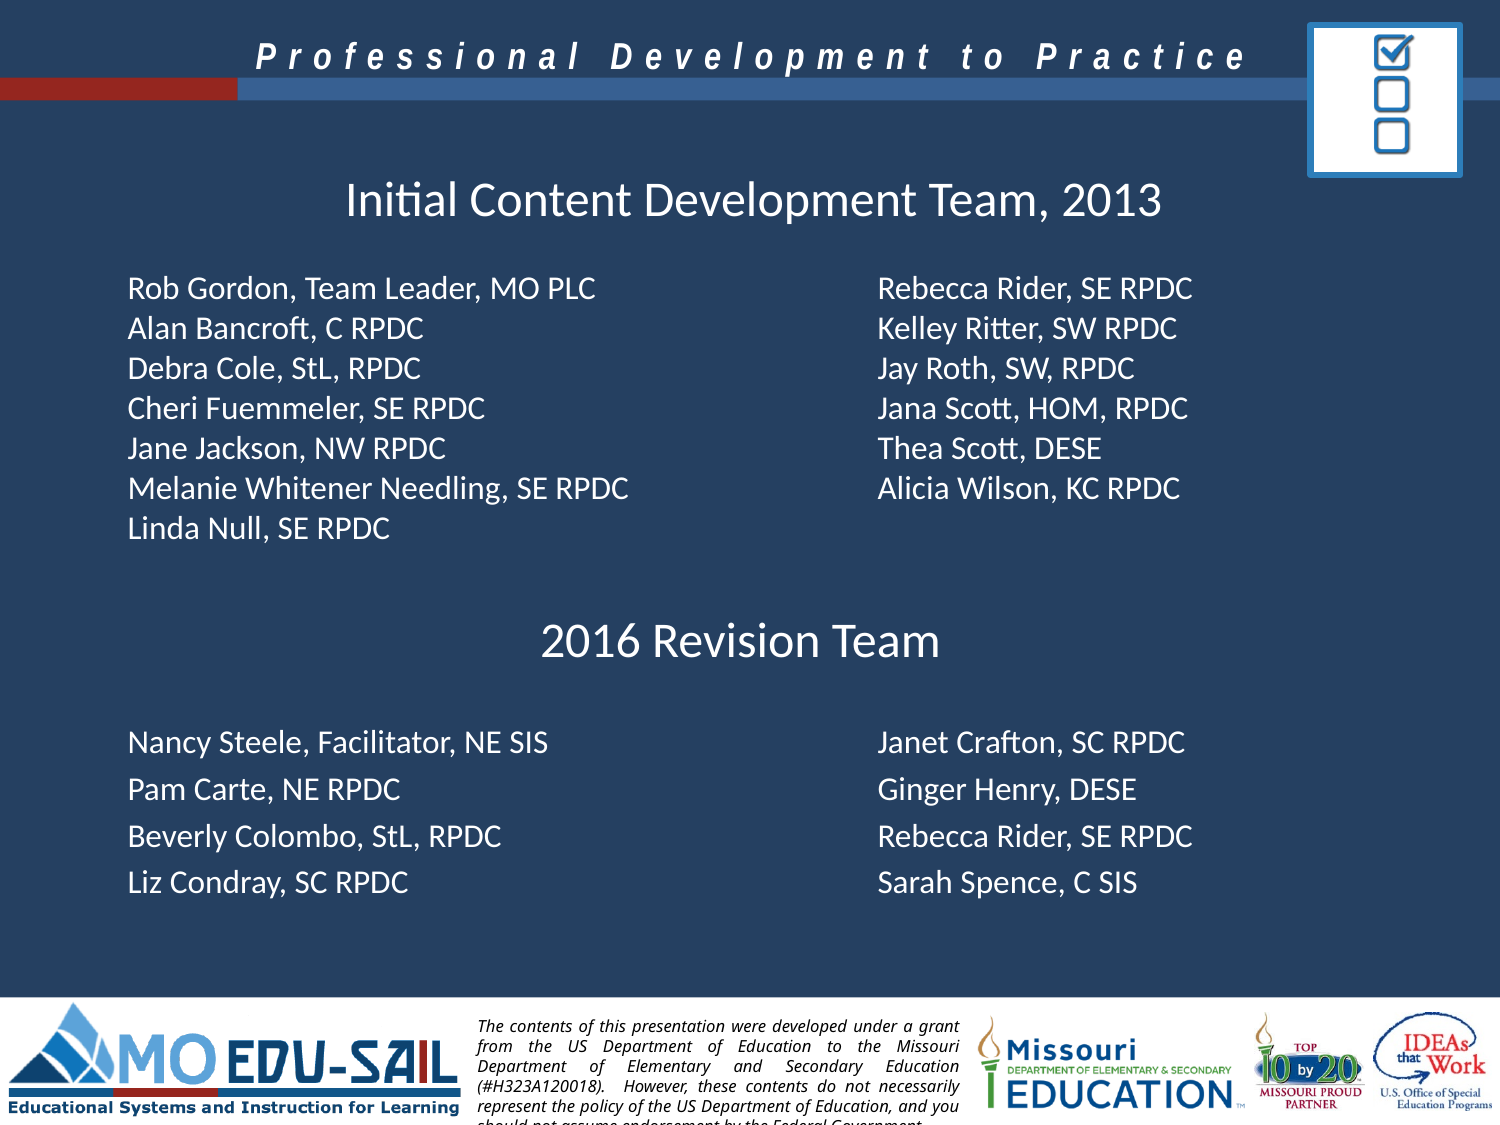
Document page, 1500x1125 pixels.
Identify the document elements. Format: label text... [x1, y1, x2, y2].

subtitle 2016 Revision Team Nancy Steele, Facilitator, NE SIS Janet Crafton, SC RPDC Pam Carte, NE RPDC Ginger Henry, DESE Beverly Colombo, StL, RPDC Rebecca Rider, SE RPDC Liz Condray, SC RPDC Sarah Spence, C SIS [112, 549, 1388, 925]
title Initial Content Development Team, 2013 Rob Gordon, Team Leader, MO PLC Rebecca Rider, SE RPDC Alan Bancroft, C RPDC Kelley Ritter, SW RPDC Debra Cole, StL, RPDC Jay Roth, SW, RPDC Cheri Fuemmeler, SE RPDC Jana Scott, HOM, RPDC Jane Jackson, NW RPDC Thea Scott, DESE Melanie Whitener Needling, SE RPDC Alicia Wilson, KC RPDC Linda Null, SE RPDC [112, 162, 1388, 549]
picture [1254, 1012, 1365, 1111]
picture [975, 1012, 1247, 1111]
picture [1292, 27, 1483, 163]
picture [1373, 1012, 1492, 1111]
picture [8, 998, 475, 1120]
